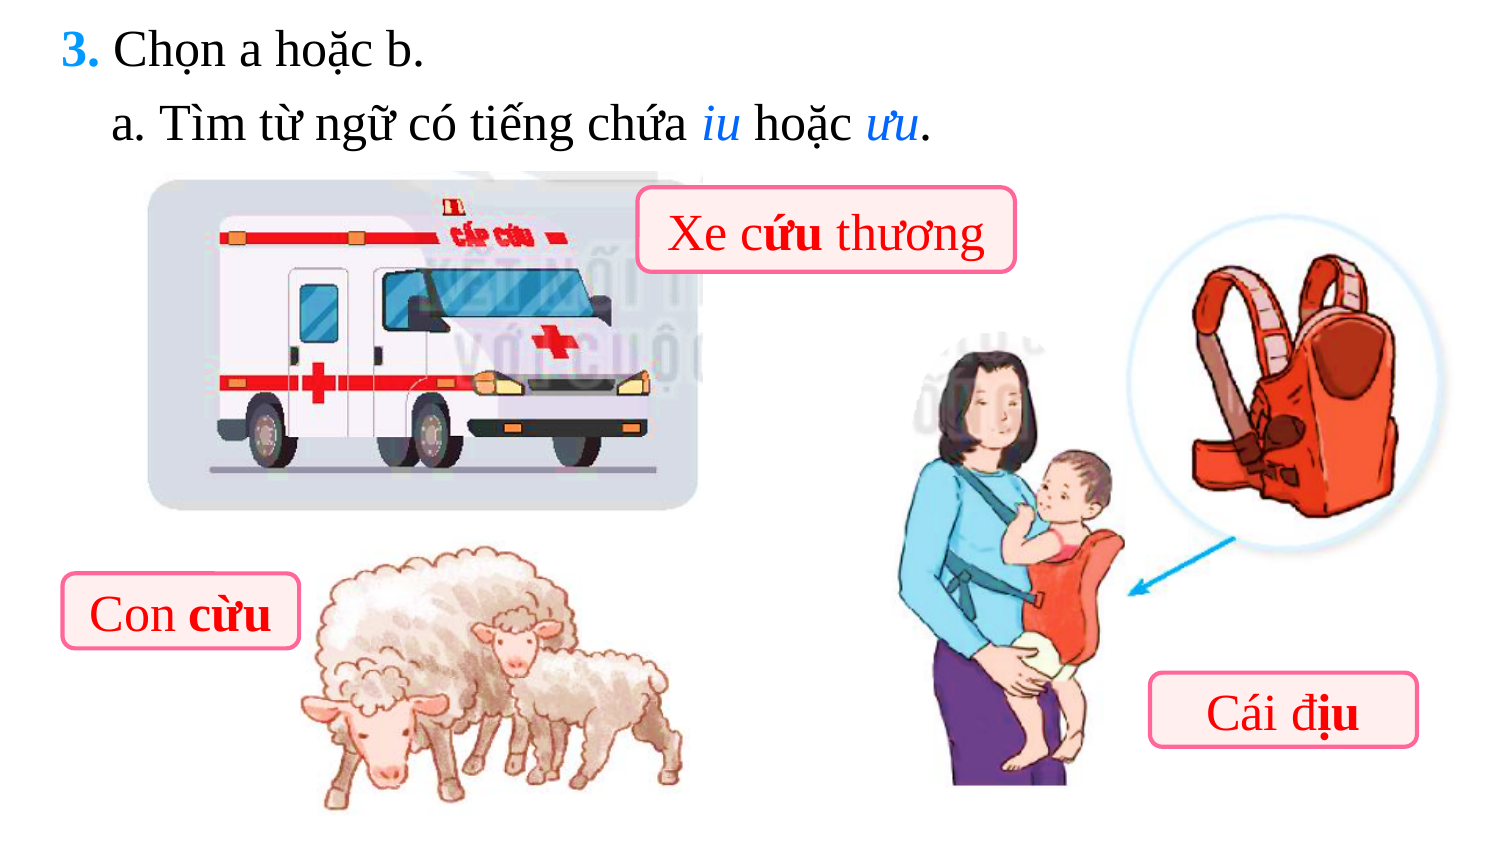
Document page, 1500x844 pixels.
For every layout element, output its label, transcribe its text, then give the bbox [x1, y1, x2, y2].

text_box Con cừu [60, 571, 293, 651]
picture [887, 188, 1457, 815]
text_box 3. Chọn a hoặc b. [47, 6, 1060, 84]
text_box a. Tìm từ ngữ có tiếng chứa iu hoặc ưu. [96, 80, 1015, 158]
picture [298, 536, 691, 820]
text_box Xe cứu thương [708, 185, 1009, 274]
picture [137, 171, 704, 520]
